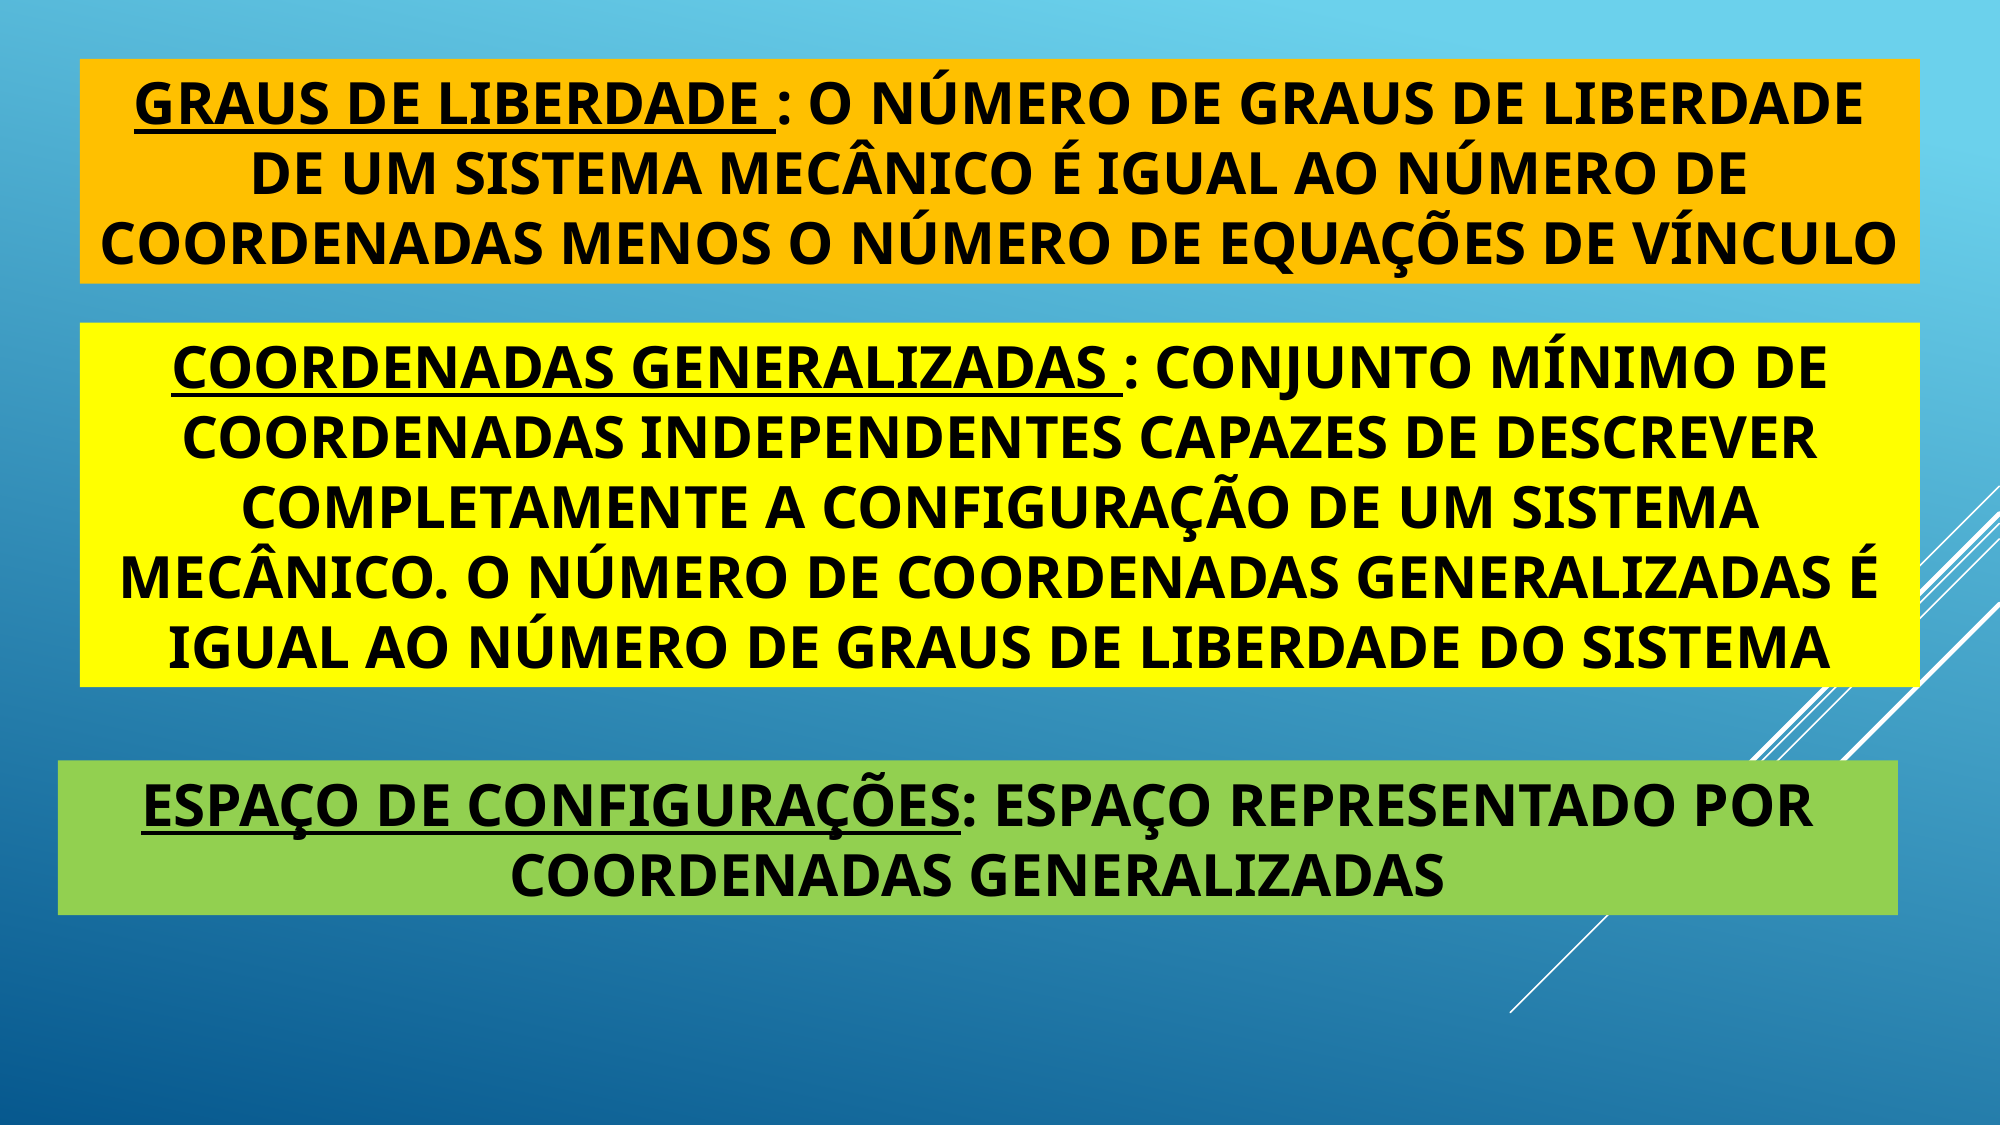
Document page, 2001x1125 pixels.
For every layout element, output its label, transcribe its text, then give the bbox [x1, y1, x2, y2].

text_box ESPAÇO DE CONFIGURAÇÕES: ESPAÇO REPRESENTADO POR COORDENADAS GENERALIZADAS [57, 760, 1898, 916]
text_box COORDENADAS GENERALIZADAS : CONJUNTO MÍNIMO DE COORDENADAS INDEPENDENTES CAPAZES DE DESCREVER COMPLETAMENTE A CONFIGURAÇÃO DE UM SISTEMA MECÂNICO. O NÚMERO DE COORDENADAS GENERALIZADAS É IGUAL AO NÚMERO DE GRAUS DE LIBERDADE DO SISTEMA [79, 322, 1920, 688]
text_box GRAUS DE LIBERDADE : O NÚMERO DE GRAUS DE LIBERDADE DE UM SISTEMA MECÂNICO É IGUAL AO NÚMERO DE COORDENADAS MENOS O NÚMERO DE EQUAÇÕES DE VÍNCULO [79, 58, 1920, 284]
